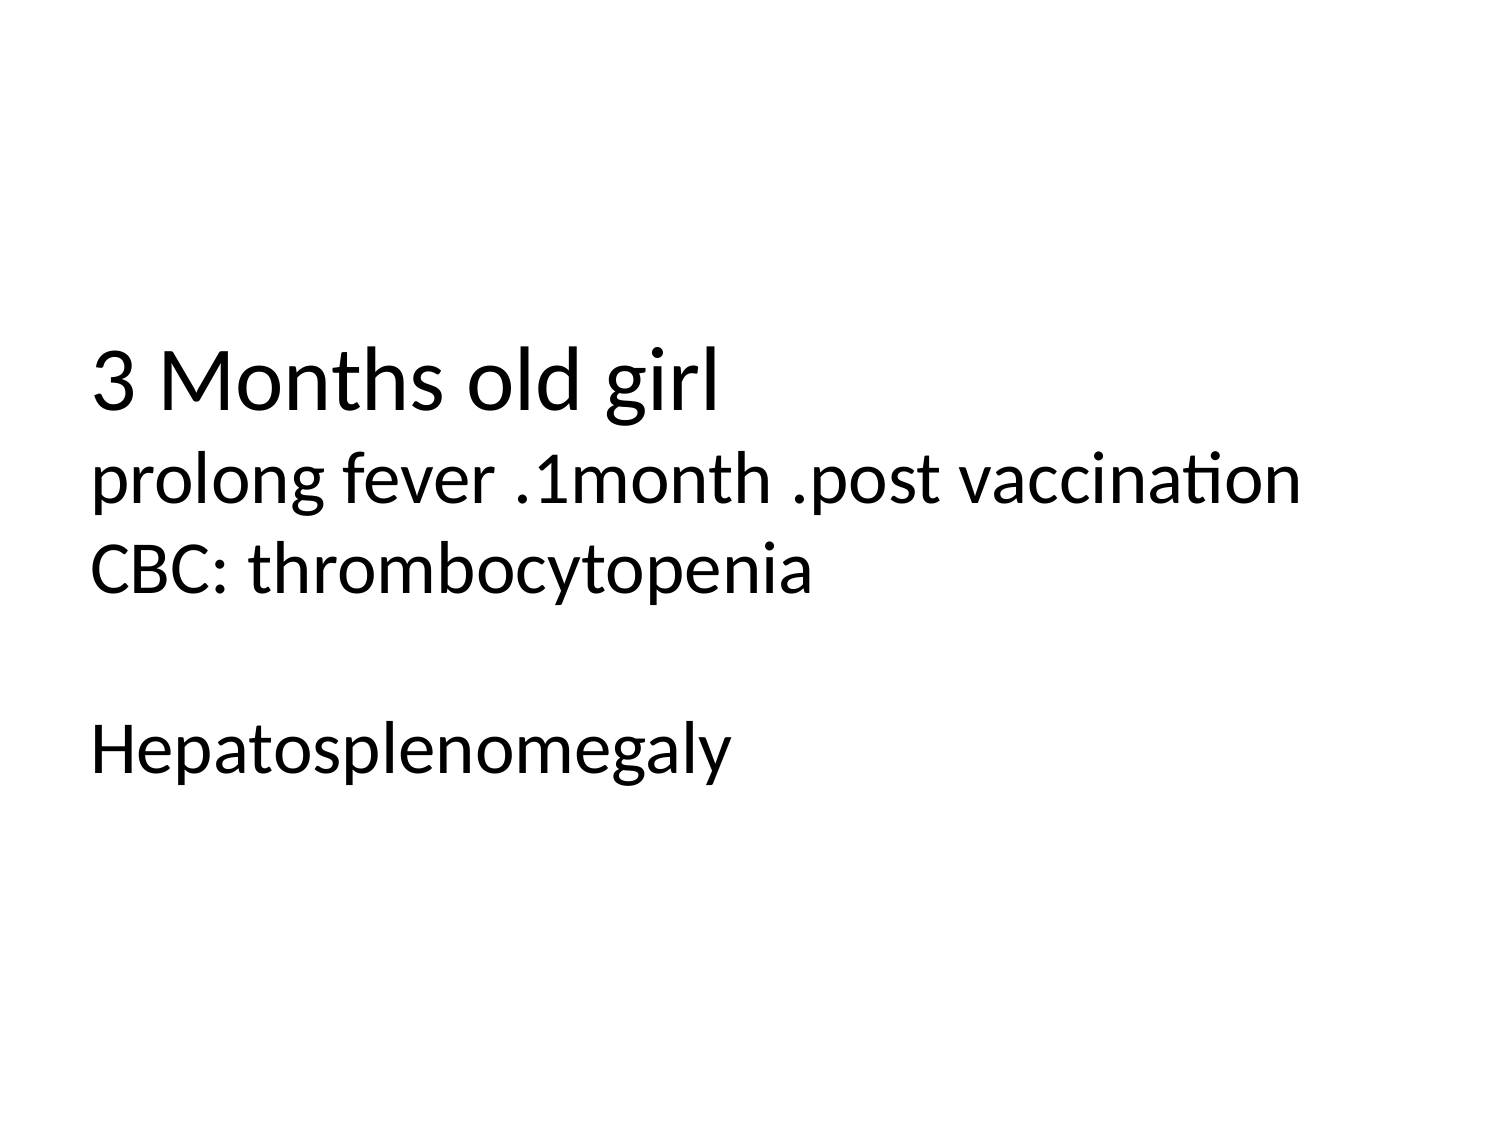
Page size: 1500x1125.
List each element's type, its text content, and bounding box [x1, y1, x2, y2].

title 3 Months old girl prolong fever .1month .post vaccination CBC: thrombocytopenia Hepatosplenomegaly [75, 45, 1425, 1063]
